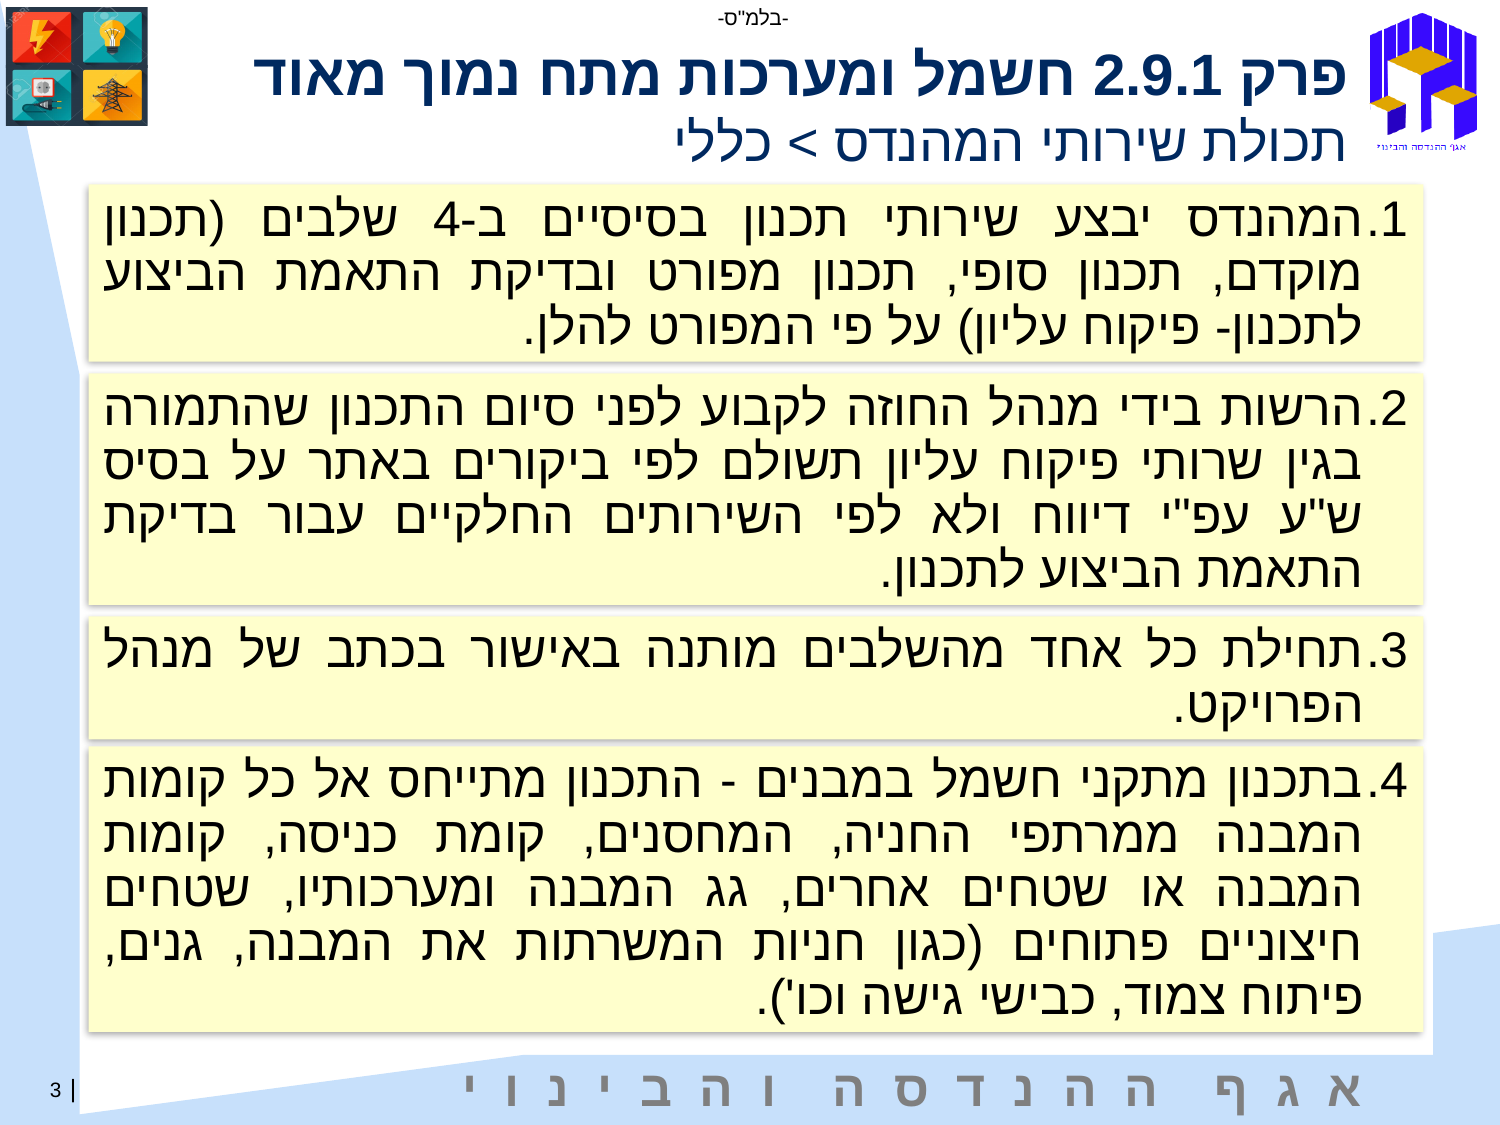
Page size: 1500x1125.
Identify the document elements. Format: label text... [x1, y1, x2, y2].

text_box פרק 2.9.1 חשמל ומערכות מתח נמוך מאוד תכולת שירותי המהנדס > כללי [152, 29, 1364, 111]
text_box בתכנון מתקני חשמל במבנים - התכנון מתייחס אל כל קומות המבנה ממרתפי החניה, המחסנים, קומת כניסה, קומות המבנה או שטחים אחרים, גג המבנה ומערכותיו, שטחים חיצוניים פתוחים (כגון חניות המשרתות את המבנה, גנים, פיתוח צמוד, כבישי גישה וכו'). [88, 746, 1424, 1032]
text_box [5, 6, 148, 126]
picture [1348, 0, 1500, 161]
slide_number 3 [28, 1077, 62, 1103]
text_box תחילת כל אחד מהשלבים מותנה באישור בכתב של מנהל הפרויקט. [88, 616, 1424, 740]
text_box המהנדס יבצע שירותי תכנון בסיסיים ב-4 שלבים (תכנון מוקדם, תכנון סופי, תכנון מפורט ובדיקת התאמת הביצוע לתכנון- פיקוח עליון) על פי המפורט להלן. [88, 184, 1424, 362]
text_box הרשות בידי מנהל החוזה לקבוע לפני סיום התכנון שהתמורה בגין שרותי פיקוח עליון תשולם לפי ביקורים באתר על בסיס ש"ע עפ"י דיווח ולא לפי השירותים החלקיים עבור בדיקת התאמת הביצוע לתכנון. [88, 373, 1424, 605]
